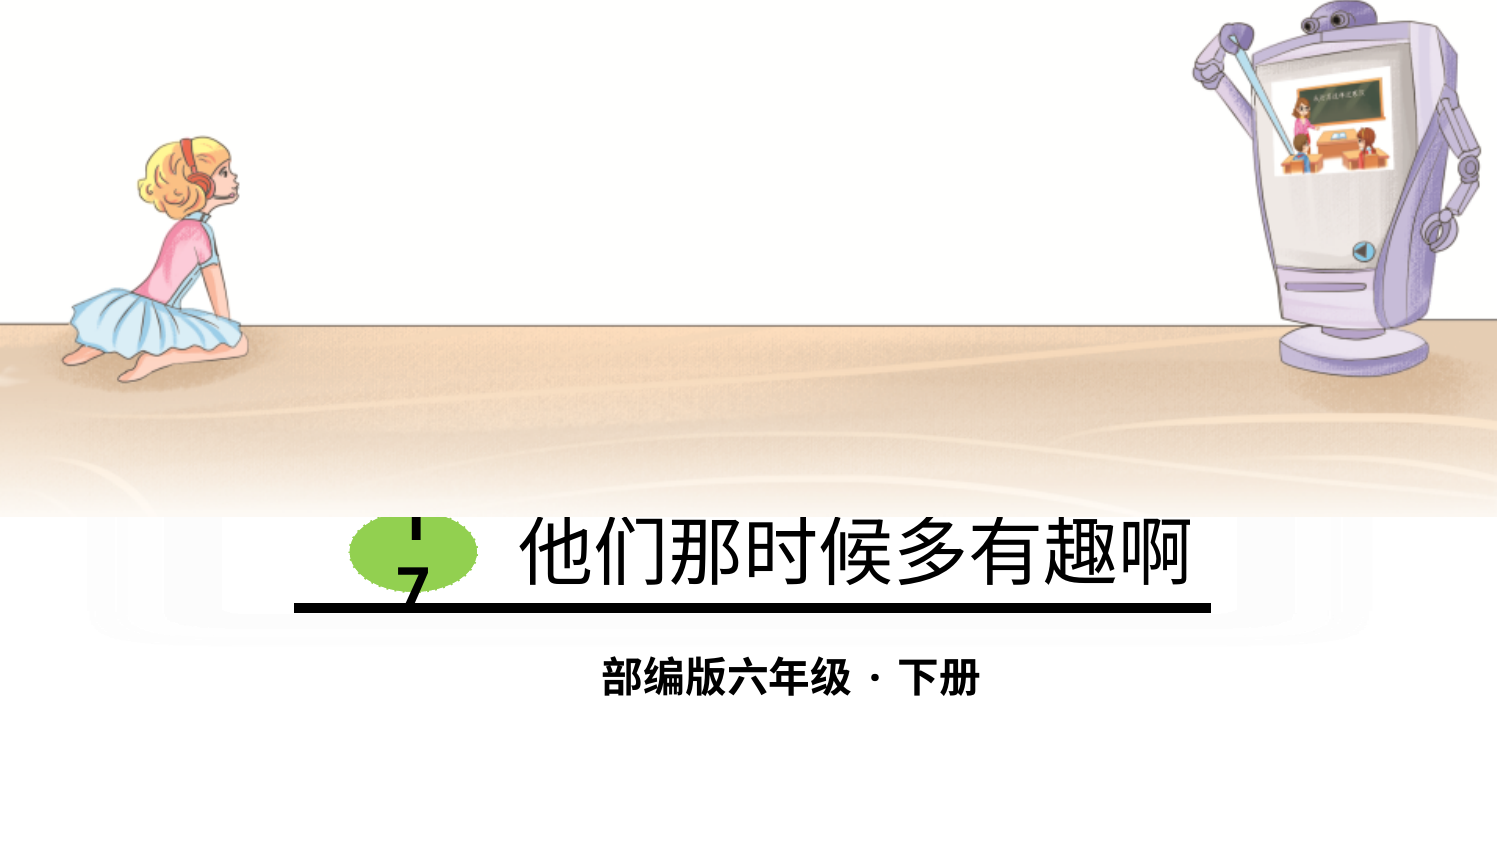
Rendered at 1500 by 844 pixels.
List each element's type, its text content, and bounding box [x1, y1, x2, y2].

picture [0, 0, 1500, 676]
text_box 部编版六年级·下册 [584, 676, 999, 708]
